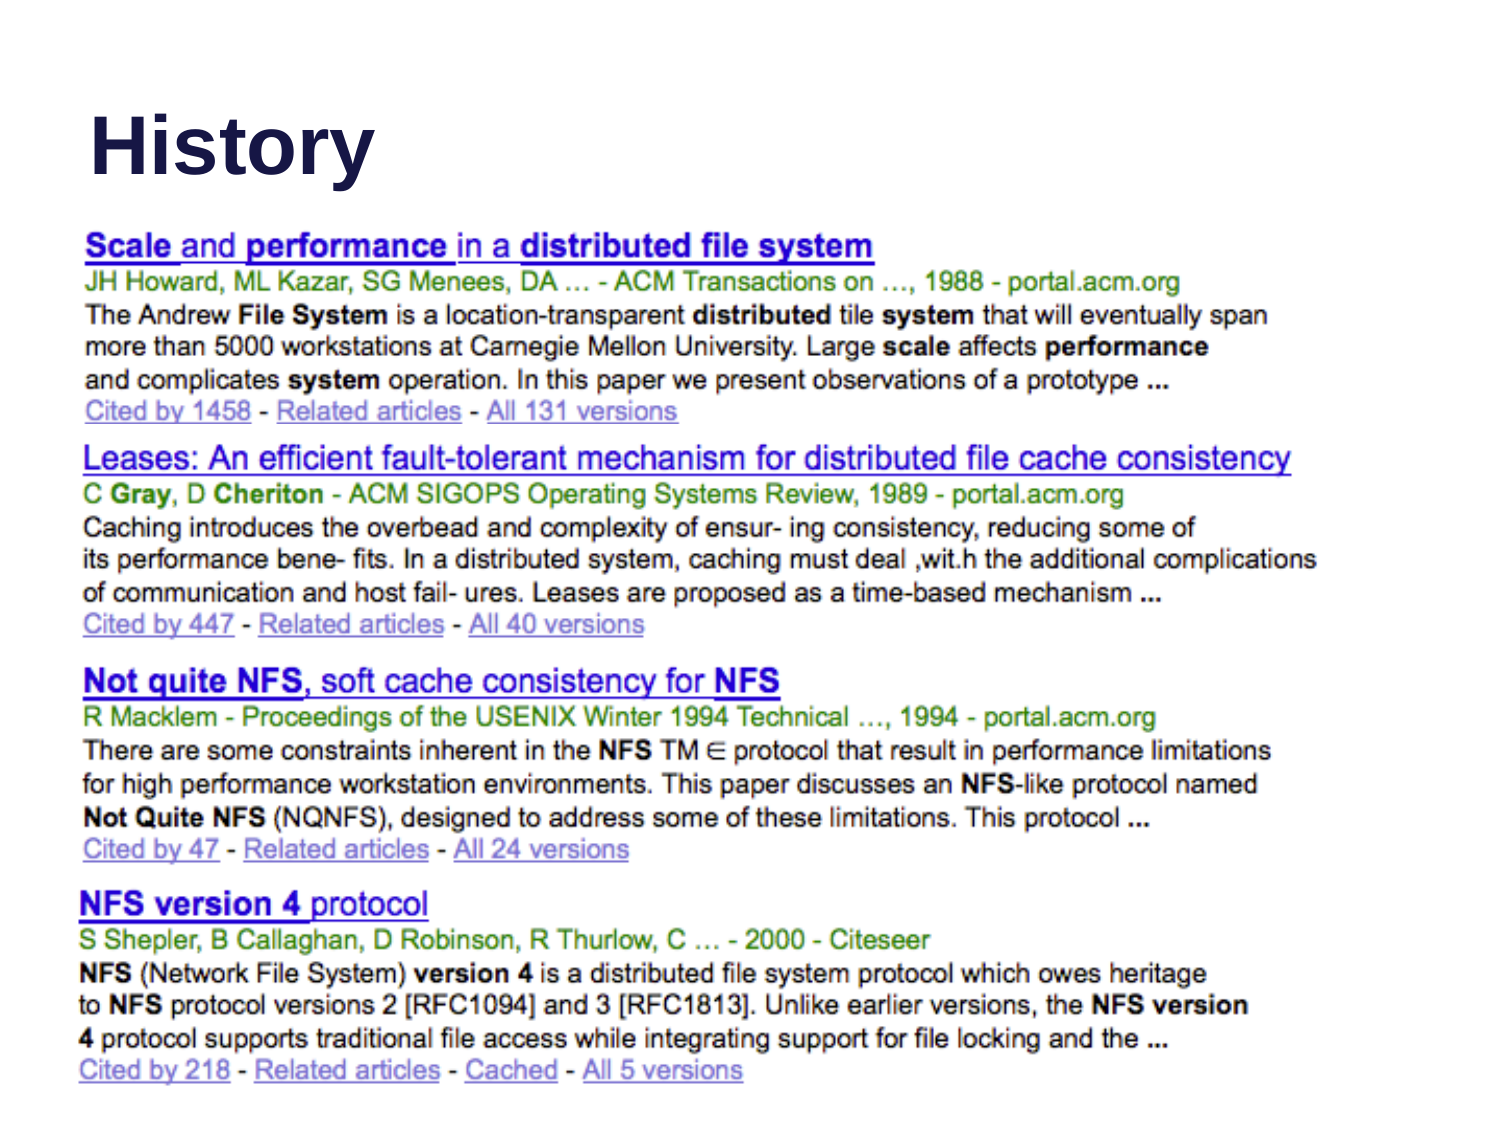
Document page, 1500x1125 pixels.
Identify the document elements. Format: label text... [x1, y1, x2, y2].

title History [75, 0, 1425, 200]
picture [74, 216, 1340, 1107]
